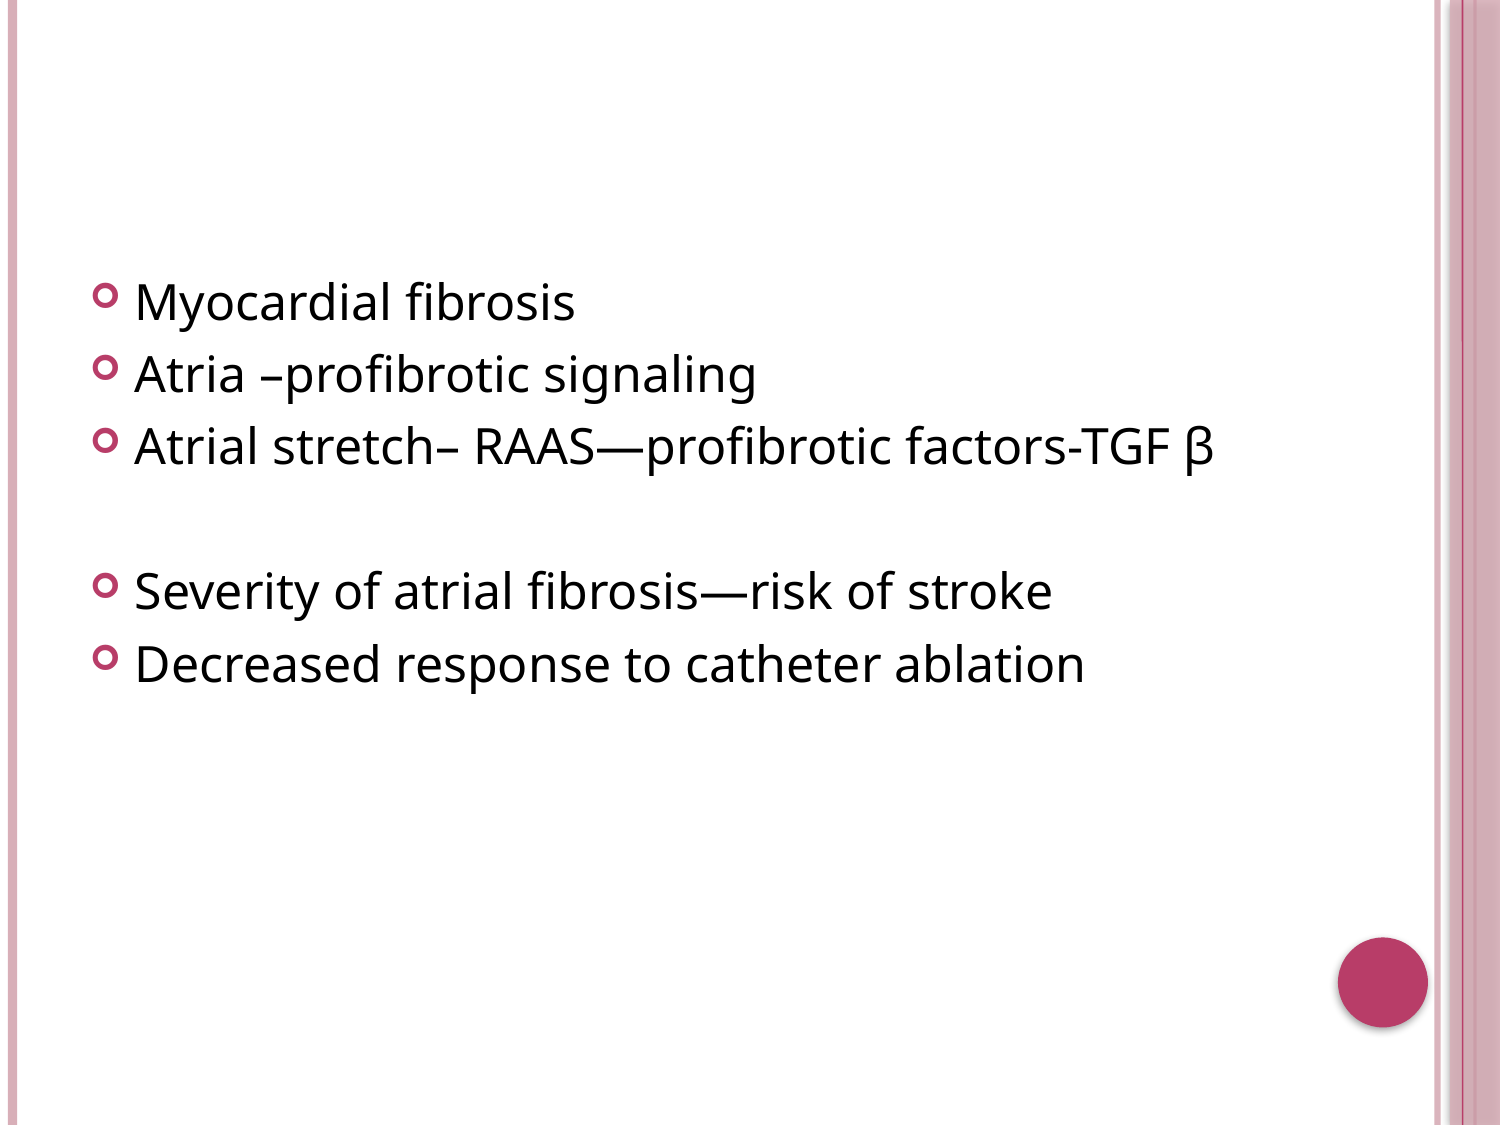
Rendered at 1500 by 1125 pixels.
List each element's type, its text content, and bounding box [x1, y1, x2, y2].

list Myocardial fibrosis Atria –profibrotic signaling Atrial stretch– RAAS—profibrotic factors-TGF β Severity of atrial fibrosis—risk of stroke Decreased response to catheter ablation [75, 262, 1300, 1062]
